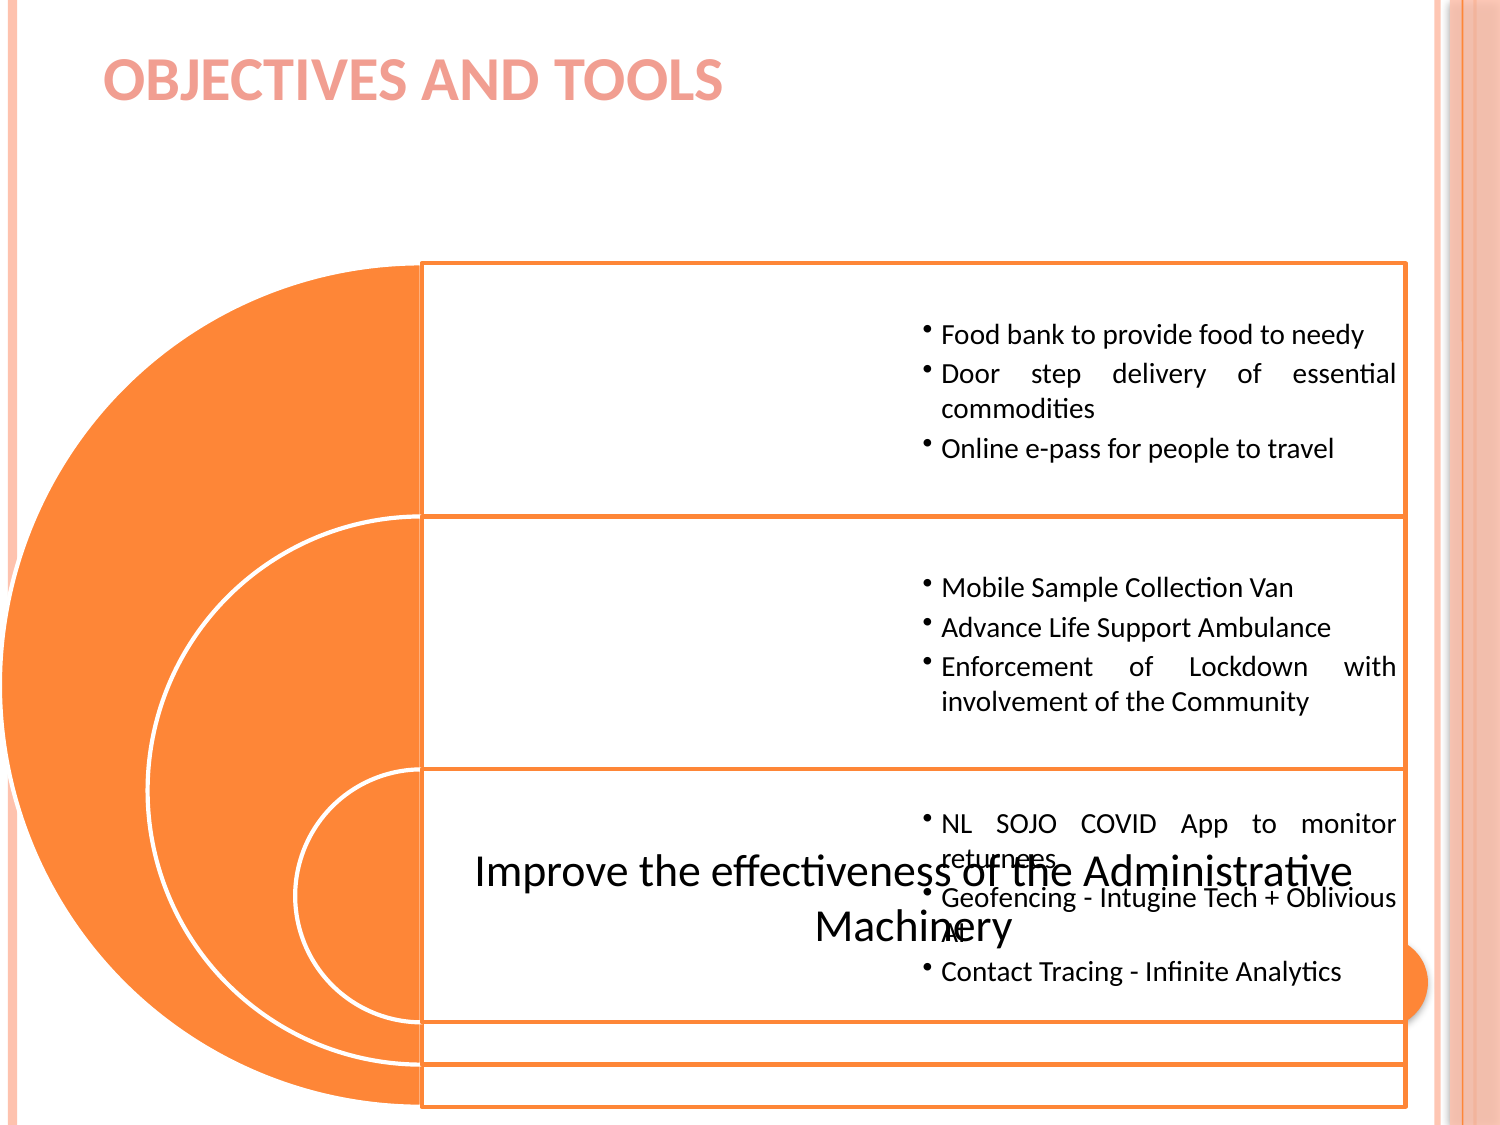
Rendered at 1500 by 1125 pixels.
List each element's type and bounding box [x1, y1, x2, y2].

list [28, 0, 1436, 1125]
